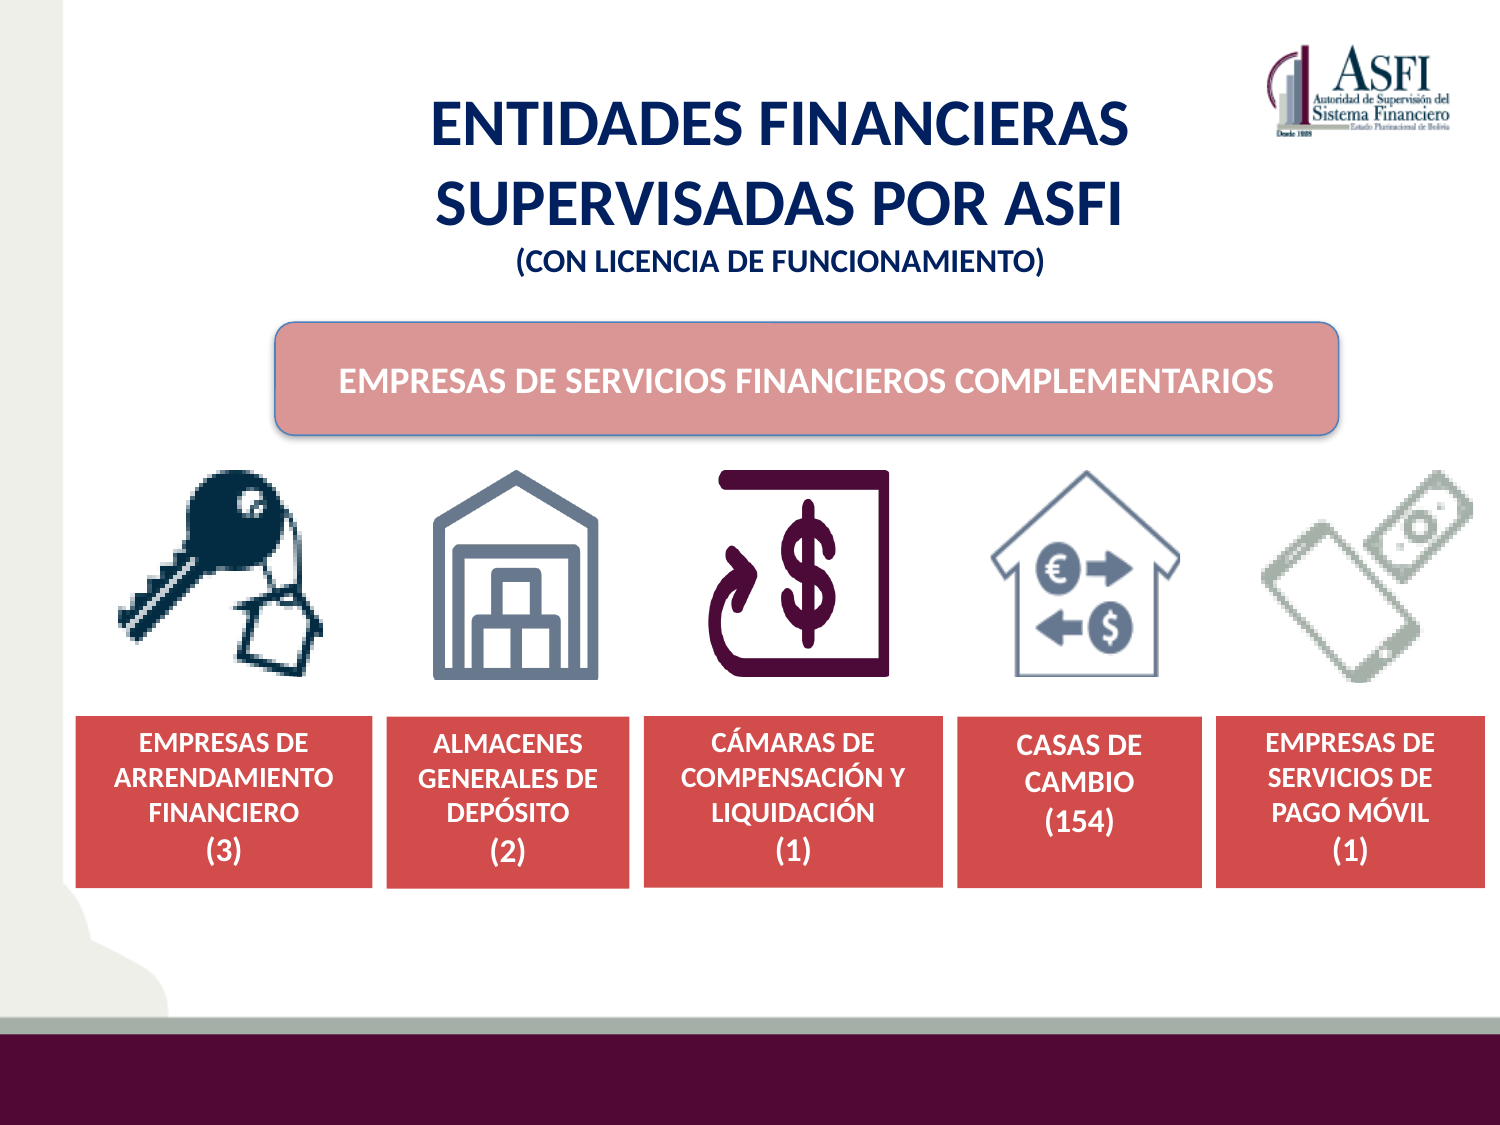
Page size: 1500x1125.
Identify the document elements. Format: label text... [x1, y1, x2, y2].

picture [0, 0, 1500, 1125]
text_box EMPRESAS DE SERVICIOS FINANCIEROS COMPLEMENTARIOS [274, 322, 1339, 436]
text_box ALMACENES GENERALES DE DEPÓSITO (2) [386, 716, 630, 889]
text_box ENTIDADES FINANCIERAS SUPERVISADAS POR ASFI (CON LICENCIA DE FUNCIONAMIENTO) [258, 71, 1303, 287]
text_box EMPRESAS DE ARRENDAMIENTO FINANCIERO (3) [75, 716, 373, 889]
text_box CÁMARAS DE COMPENSACIÓN Y LIQUIDACIÓN (1) [643, 716, 943, 888]
text_box CASAS DE CAMBIO (154) [957, 716, 1202, 889]
text_box EMPRESAS DE SERVICIOS DE PAGO MÓVIL (1) [1216, 716, 1485, 889]
